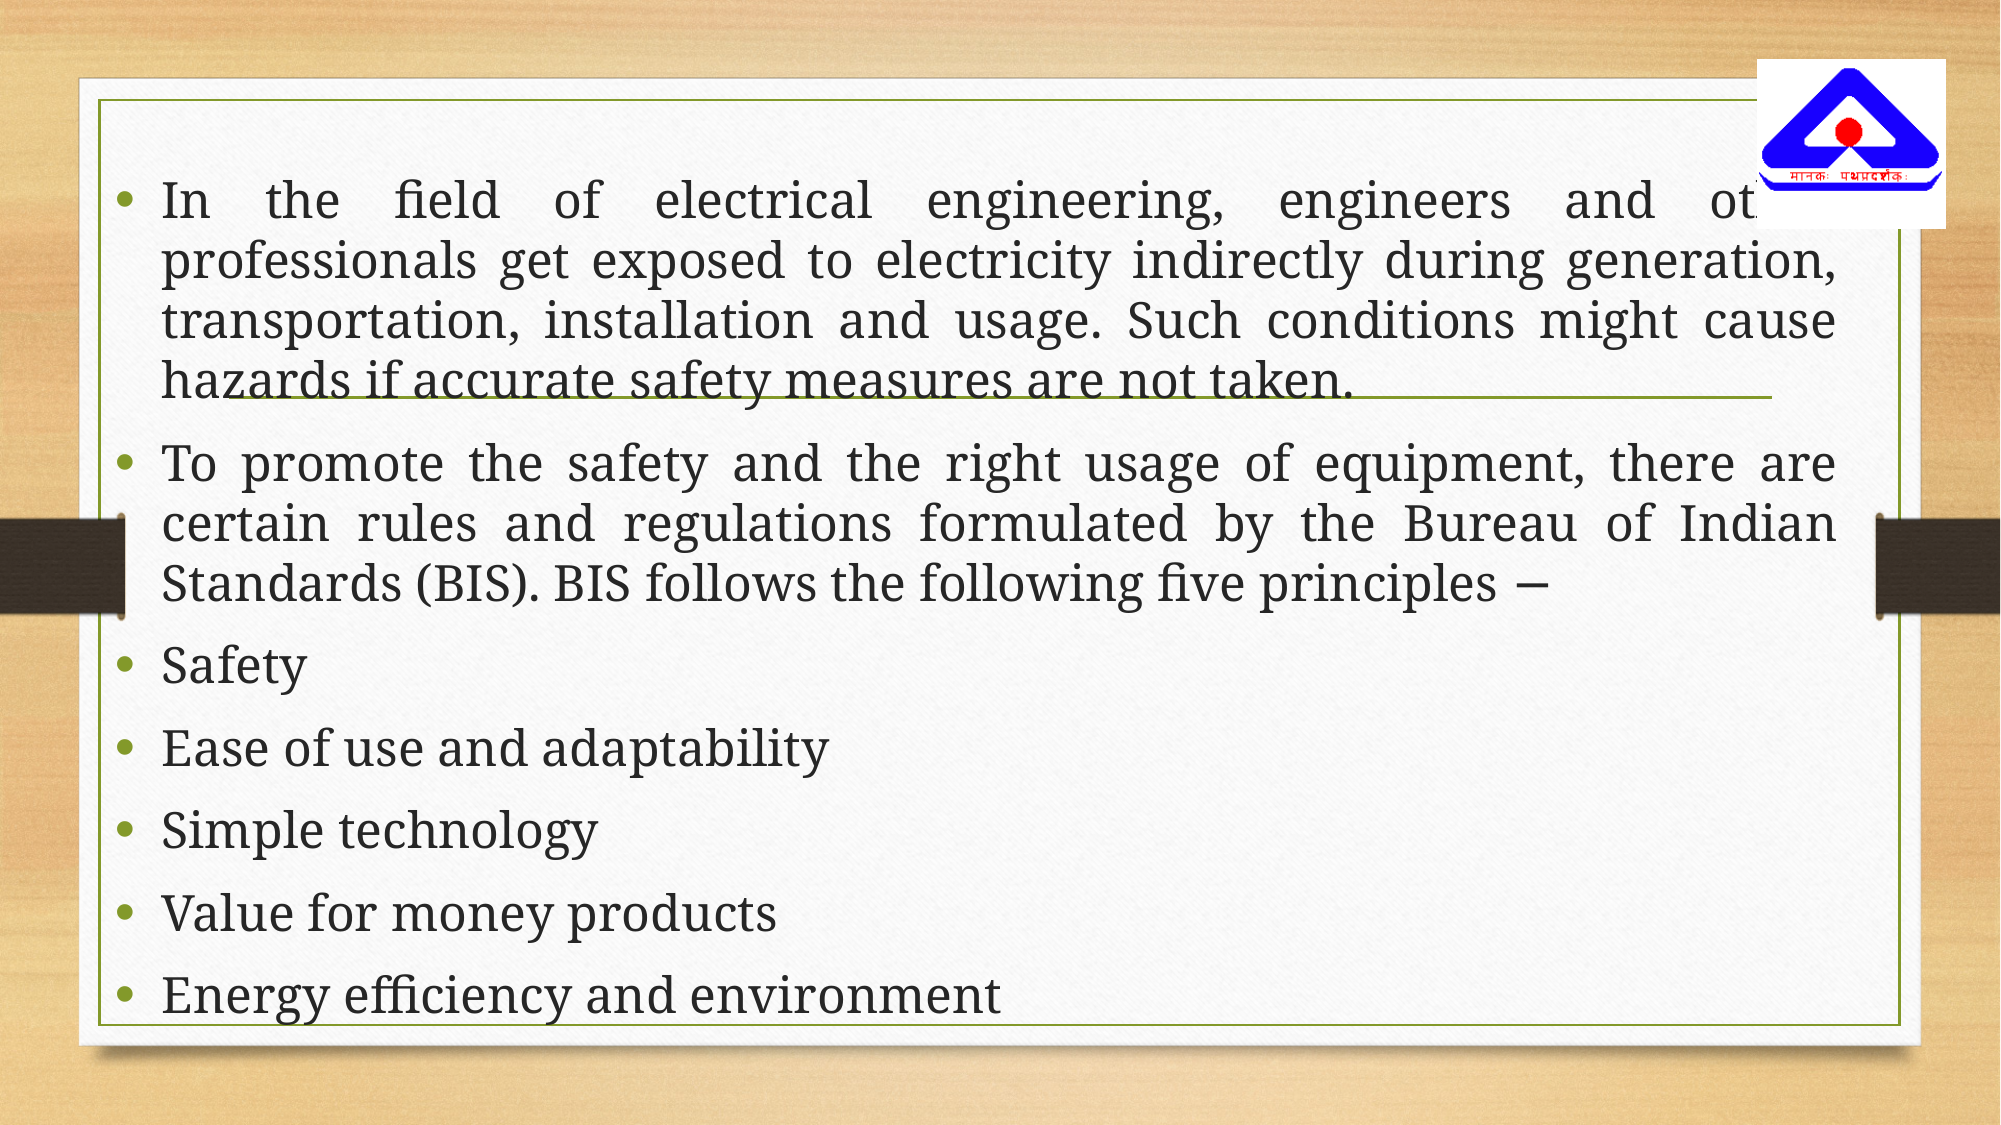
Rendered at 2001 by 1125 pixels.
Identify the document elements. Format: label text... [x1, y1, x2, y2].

picture [0, 0, 2001, 1125]
list In the field of electrical engineering, engineers and other professionals get exposed to electricity indirectly during generation, transportation, installation and usage. Such conditions might cause hazards if accurate safety measures are not taken. To promote the safety and the right usage of equipment, there are certain rules and regulations formulated by the Bureau of Indian Standards (BIS). BIS follows the following five principles − Safety Ease of use and adaptability Simple technology Value for money products Energy efficiency and environment [99, 161, 1853, 1038]
